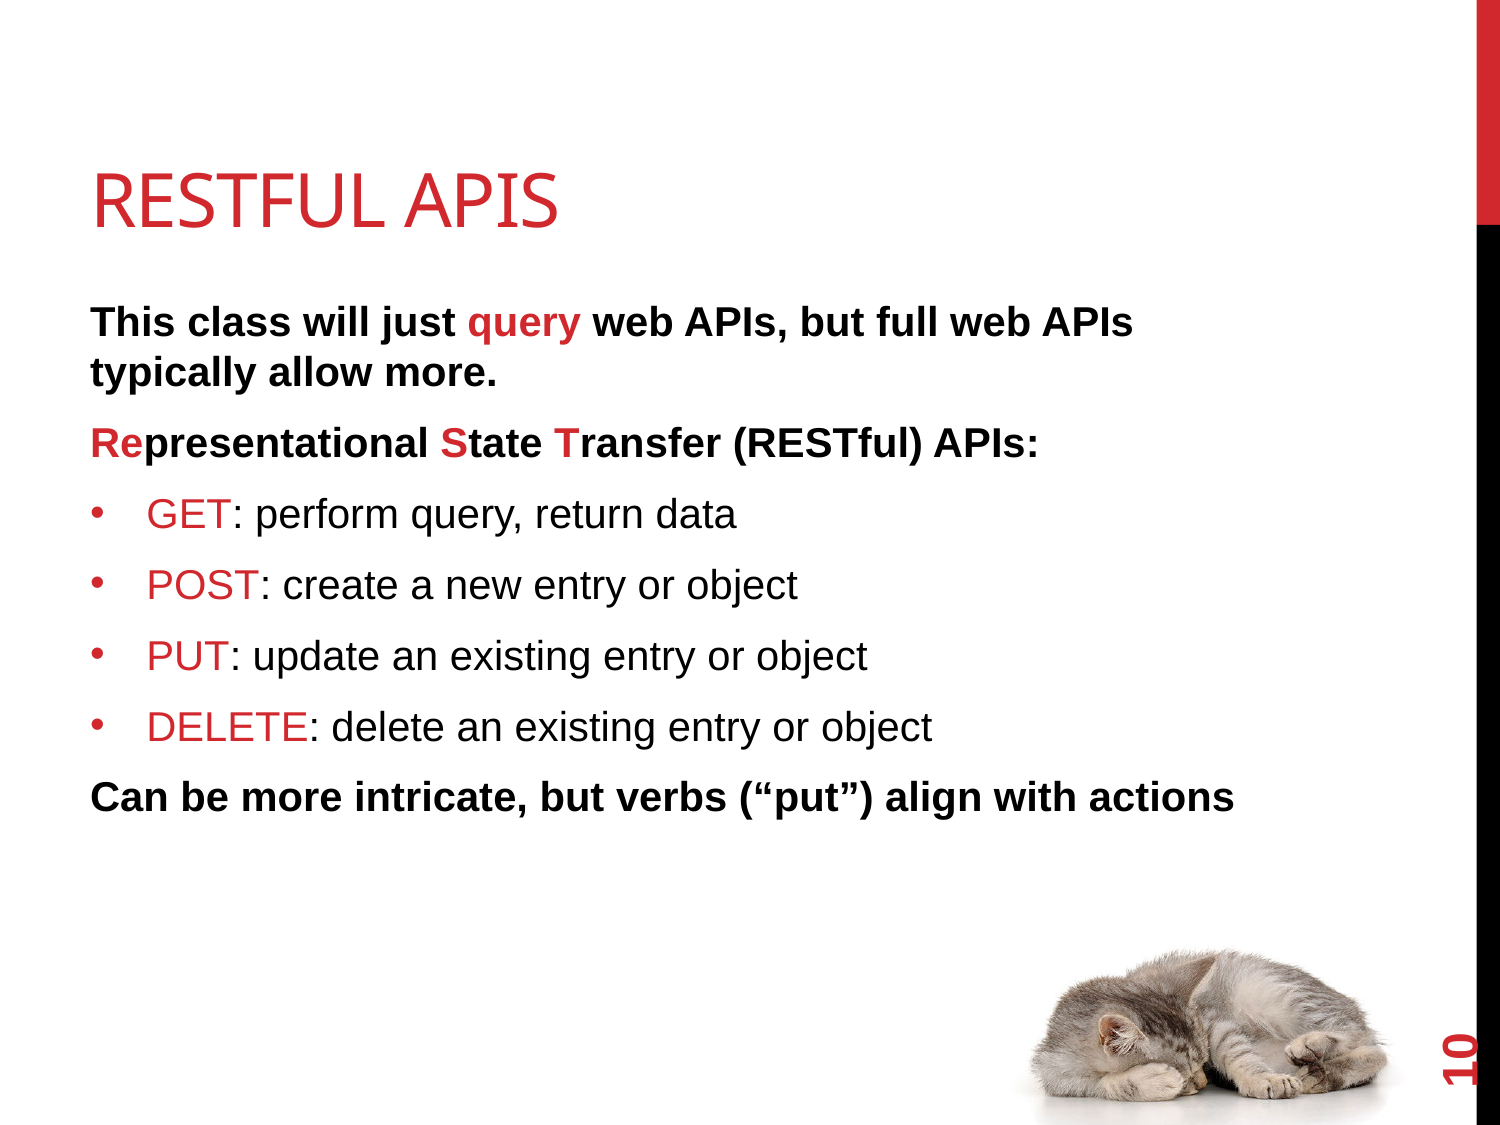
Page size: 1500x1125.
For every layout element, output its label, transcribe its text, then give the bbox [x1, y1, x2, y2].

slide_number 10 [1427, 887, 1488, 1104]
title Restful APIs [75, 25, 1025, 250]
picture [983, 933, 1439, 1125]
list This class will just query web APIs, but full web APIs typically allow more. Representational State Transfer (RESTful) APIs: GET: perform query, return data POST: create a new entry or object PUT: update an existing entry or object DELETE: delete an existing entry or object Can be more intricate, but verbs (“put”) align with actions [75, 287, 1325, 1005]
